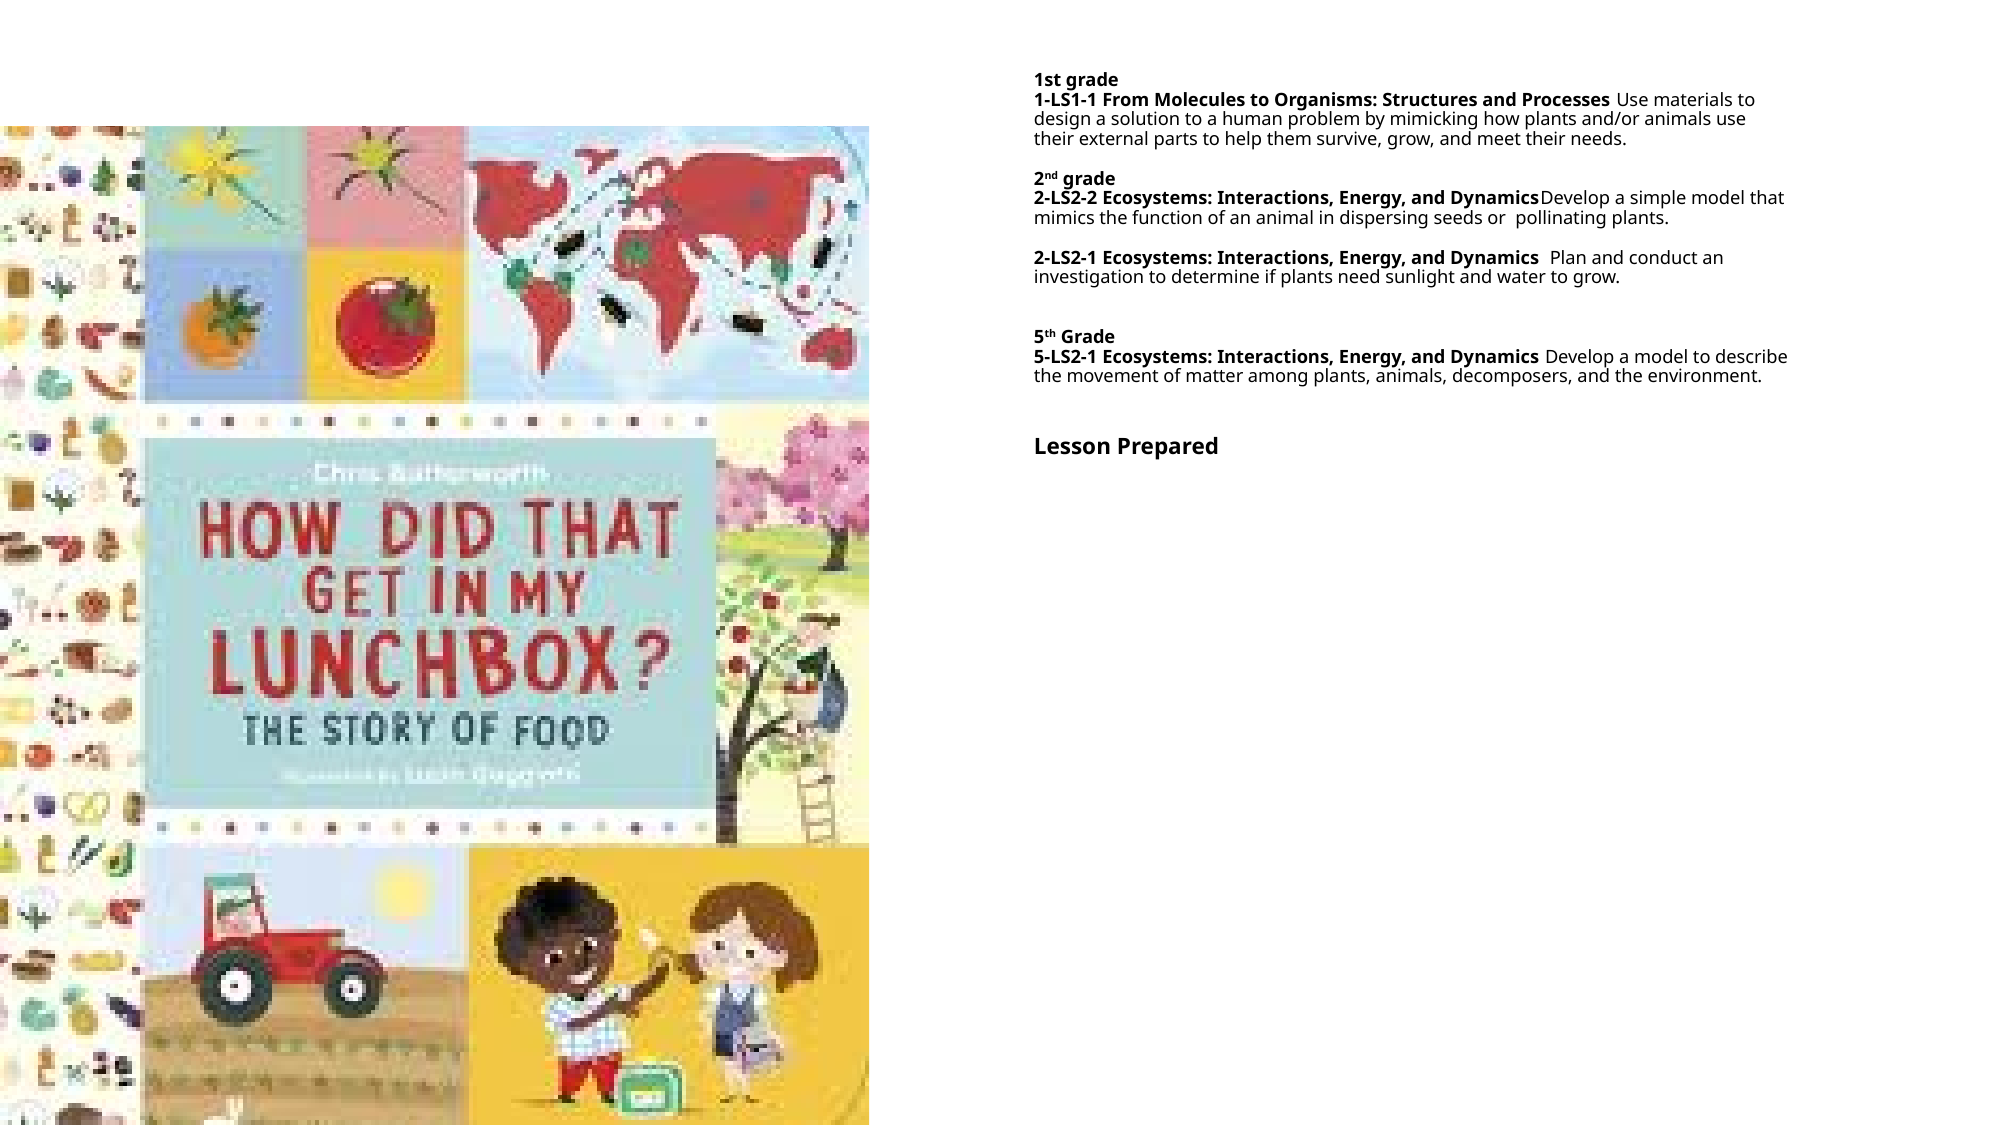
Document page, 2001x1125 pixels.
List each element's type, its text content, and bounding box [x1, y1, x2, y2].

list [0, 126, 870, 1125]
title 1st grade 1-LS1-1 From Molecules to Organisms: Structures and Processes Use materials to design a solution to a human problem by mimicking how plants and/or animals use their external parts to help them survive, grow, and meet their needs. 2nd grade 2-LS2-2 Ecosystems: Interactions, Energy, and Dynamics Develop a simple model that mimics the function of an animal in dispersing seeds or pollinating plants. 2-LS2-1 Ecosystems: Interactions, Energy, and Dynamics Plan and conduct an investigation to determine if plants need sunlight and water to grow. 5th Grade 5-LS2-1 Ecosystems: Interactions, Energy, and Dynamics Develop a model to describe the movement of matter among plants, animals, decomposers, and the environment. Lesson Prepared [1019, 62, 1808, 490]
